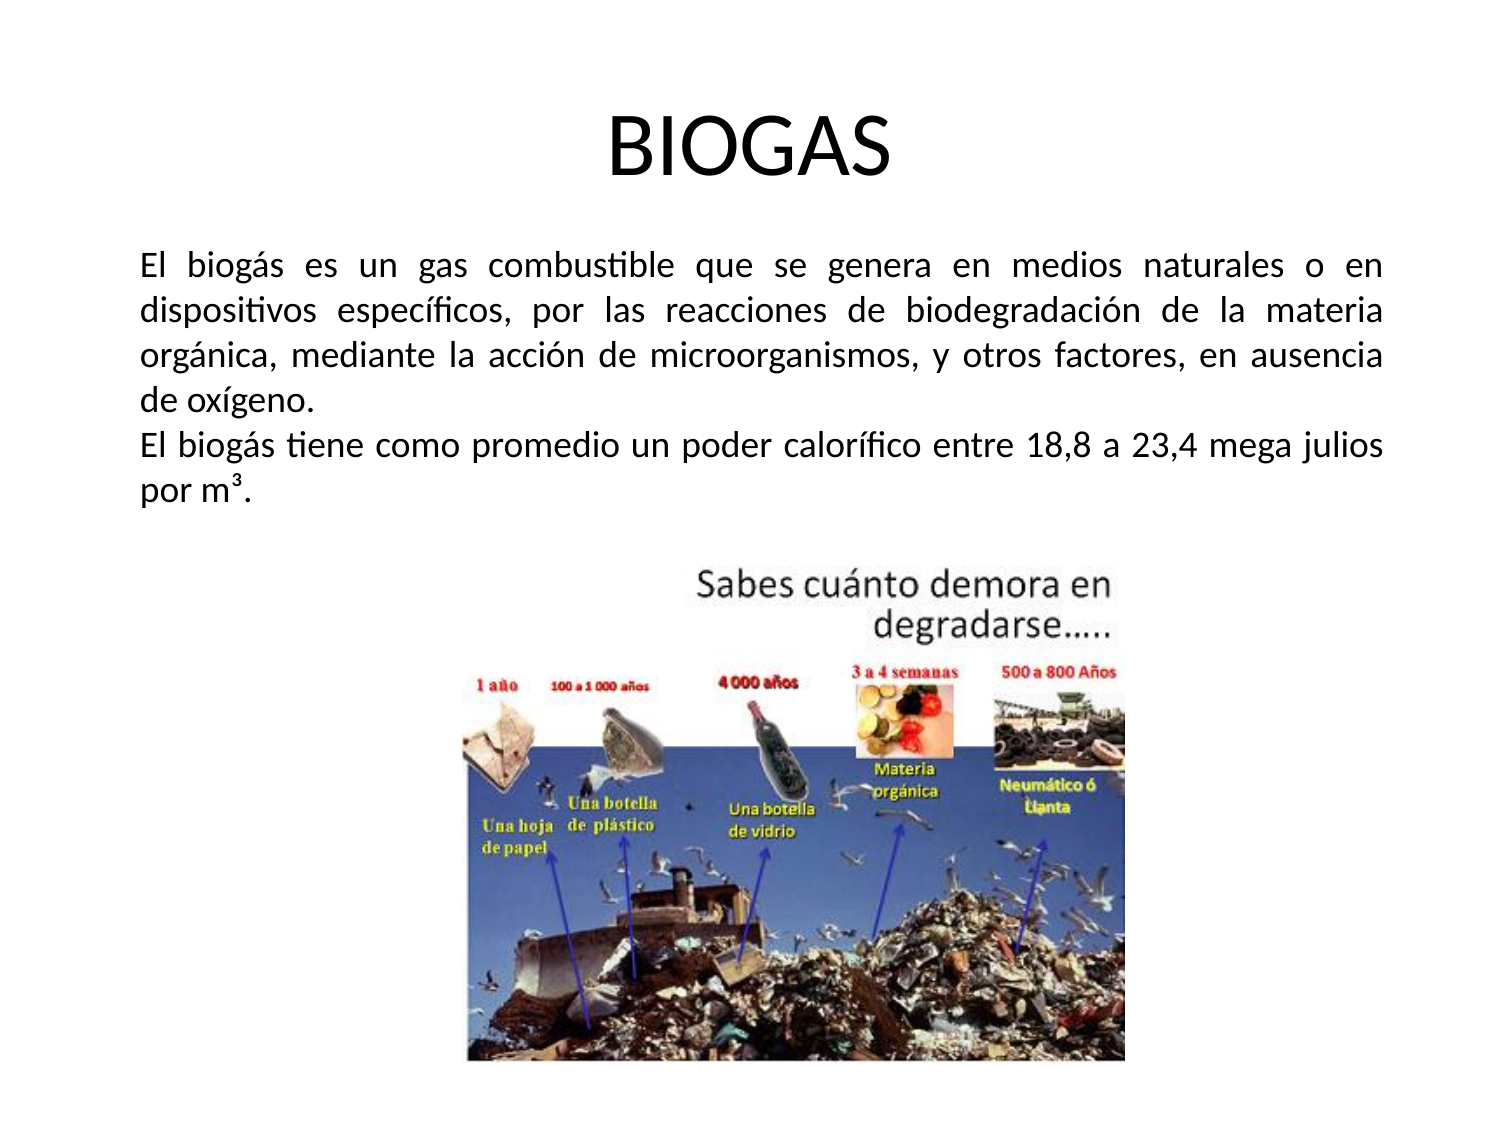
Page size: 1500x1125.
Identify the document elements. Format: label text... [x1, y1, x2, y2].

picture [462, 565, 1126, 1063]
text_box El biogás es un gas combustible que se genera en medios naturales o en dispositivos específicos, por las reacciones de biodegradación de la materia orgánica, mediante la acción de microorganismos, y otros factores, en ausencia de oxígeno. El biogás tiene como promedio un poder calorífico entre 18,8 a 23,4 mega julios por m³. [124, 232, 1400, 518]
text_box BIOGAS [74, 45, 1425, 233]
